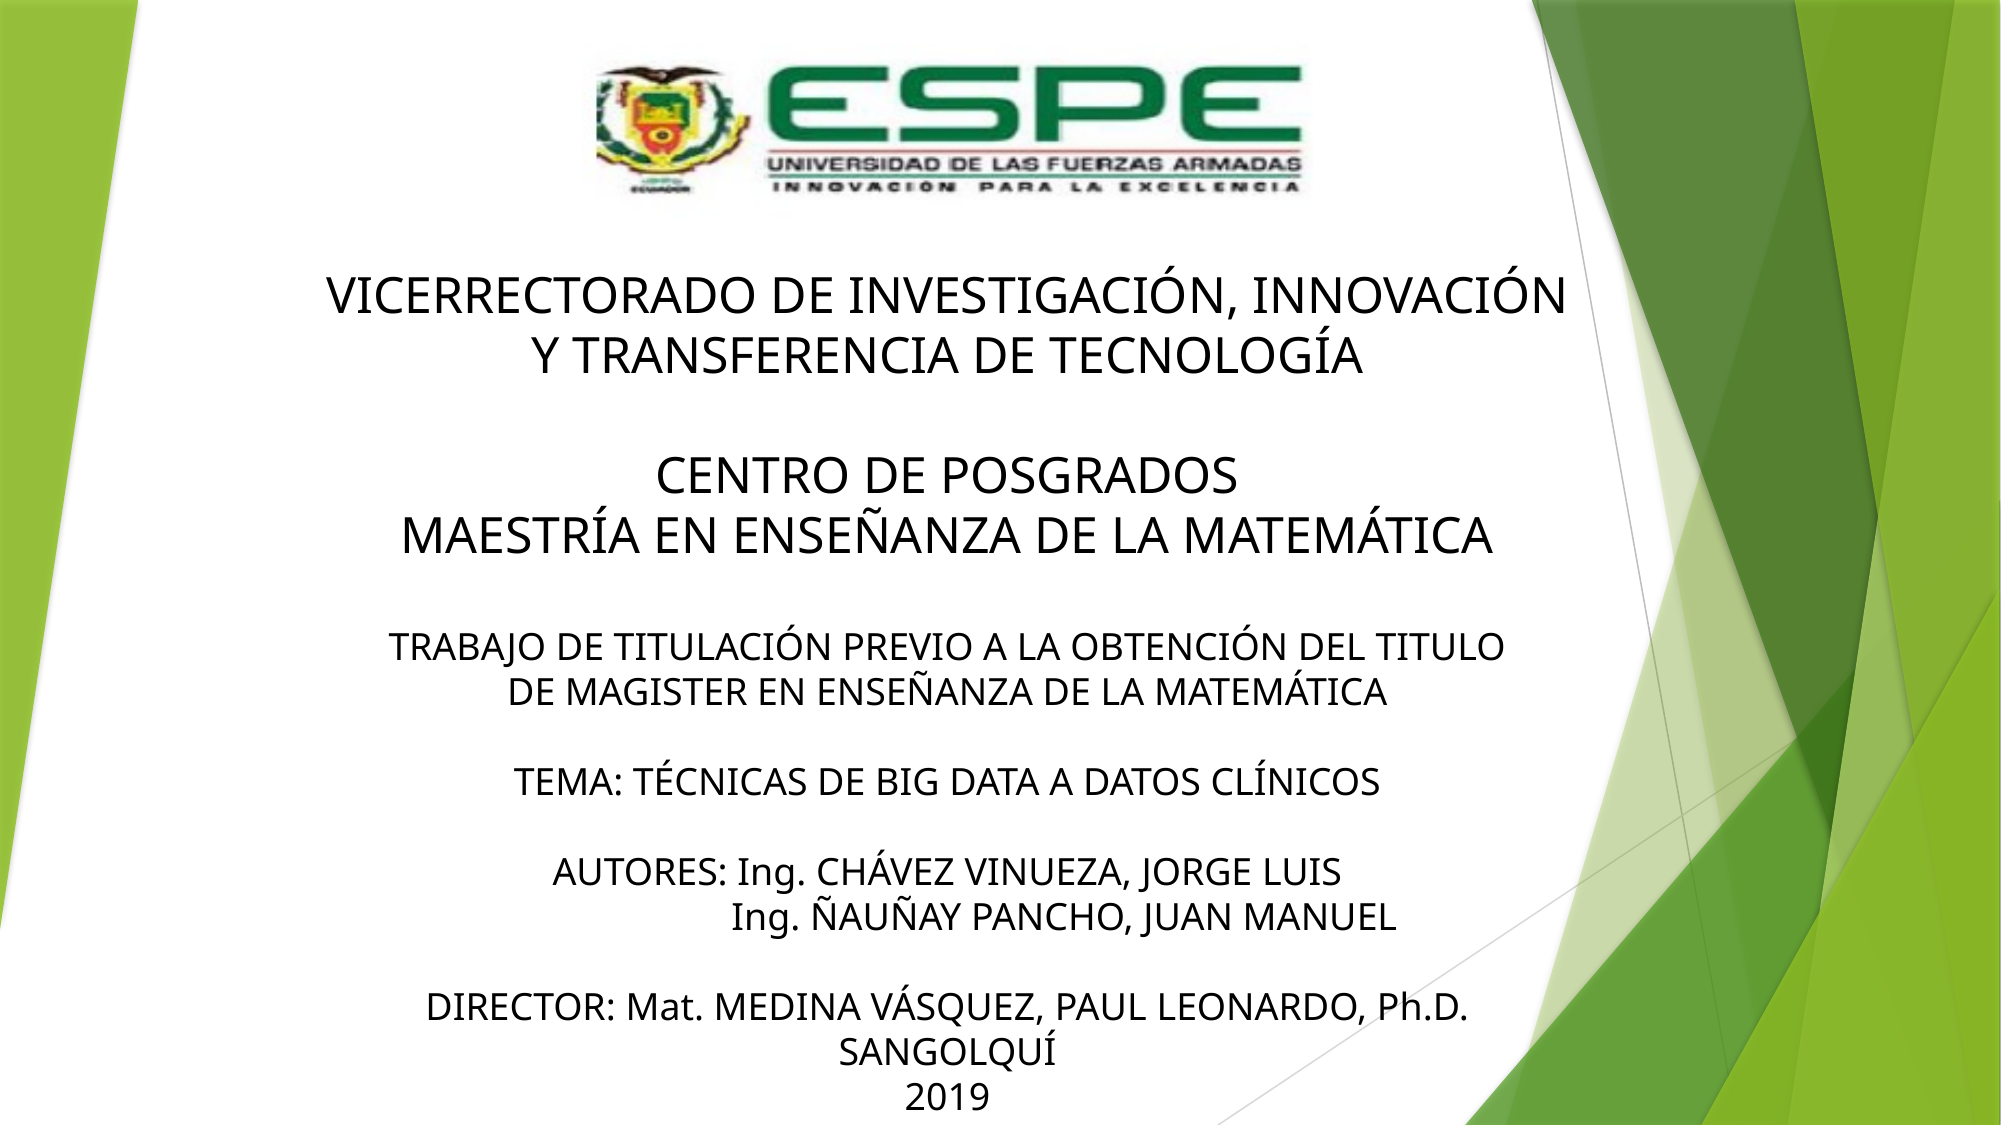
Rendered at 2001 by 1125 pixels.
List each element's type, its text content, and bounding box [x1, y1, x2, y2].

picture [582, 43, 1313, 218]
text_box VICERRECTORADO DE INVESTIGACIÓN, INNOVACIÓN Y TRANSFERENCIA DE TECNOLOGÍA CENTRO DE POSGRADOS MAESTRÍA EN ENSEÑANZA DE LA MATEMÁTICA TRABAJO DE TITULACIÓN PREVIO A LA OBTENCIÓN DEL TITULO DE MAGISTER EN ENSEÑANZA DE LA MATEMÁTICA TEMA: TÉCNICAS DE BIG DATA A DATOS CLÍNICOS AUTORES: Ing. CHÁVEZ VINUEZA, JORGE LUIS Ing. ÑAUÑAY PANCHO, JUAN MANUEL DIRECTOR: Mat. MEDINA VÁSQUEZ, PAUL LEONARDO, Ph.D. SANGOLQUÍ 2019 [166, 255, 1729, 1125]
